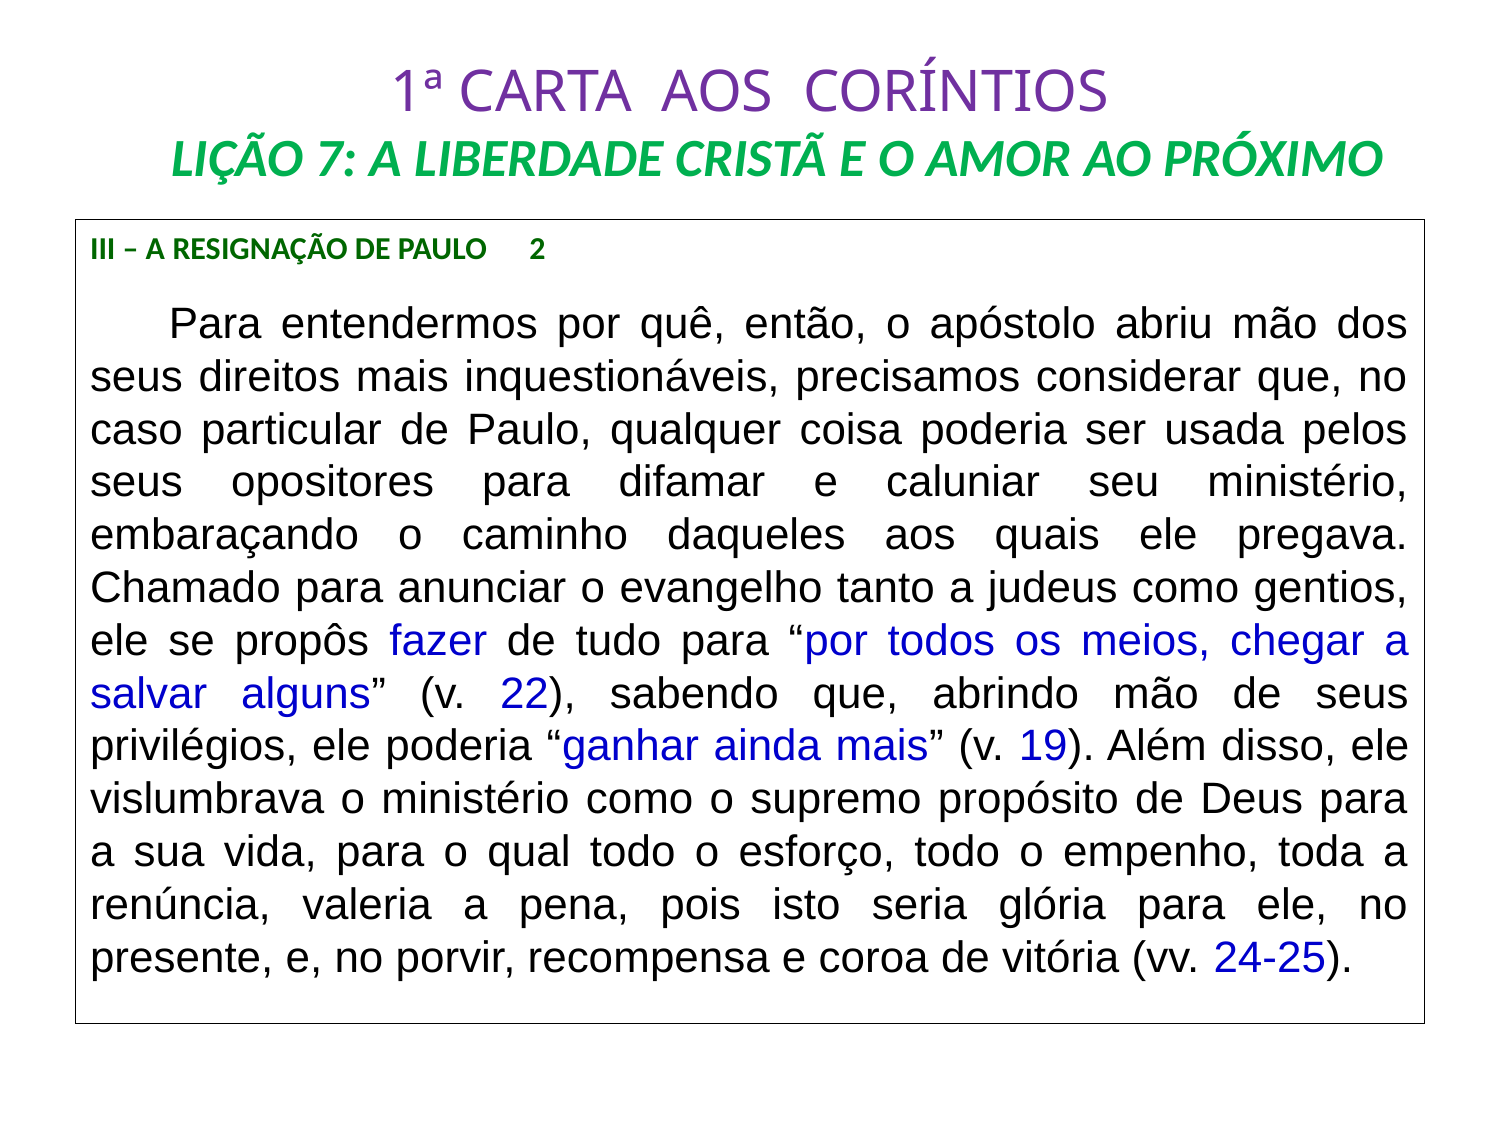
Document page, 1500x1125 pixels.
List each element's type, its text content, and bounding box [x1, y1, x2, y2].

title 1ª CARTA AOS CORÍNTIOS LIÇÃO 7: A LIBERDADE CRISTÃ E O AMOR AO PRÓXIMO [75, 45, 1425, 197]
list III – A RESIGNAÇÃO DE PAULO 2 Para entendermos por quê, então, o apóstolo abriu mão dos seus direitos mais inquestionáveis, precisamos considerar que, no caso particular de Paulo, qualquer coisa poderia ser usada pelos seus opositores para difamar e caluniar seu ministério, embaraçando o caminho daqueles aos quais ele pregava. Chamado para anunciar o evangelho tanto a judeus como gentios, ele se propôs fazer de tudo para “por todos os meios, chegar a salvar alguns” (v. 22), sabendo que, abrindo mão de seus privilégios, ele poderia “ganhar ainda mais” (v. 19). Além disso, ele vislumbrava o ministério como o supremo propósito de Deus para a sua vida, para o qual todo o esforço, todo o empenho, toda a renúncia, valeria a pena, pois isto seria glória para ele, no presente, e, no porvir, recompensa e coroa de vitória (vv. 24-25). [75, 219, 1425, 1024]
